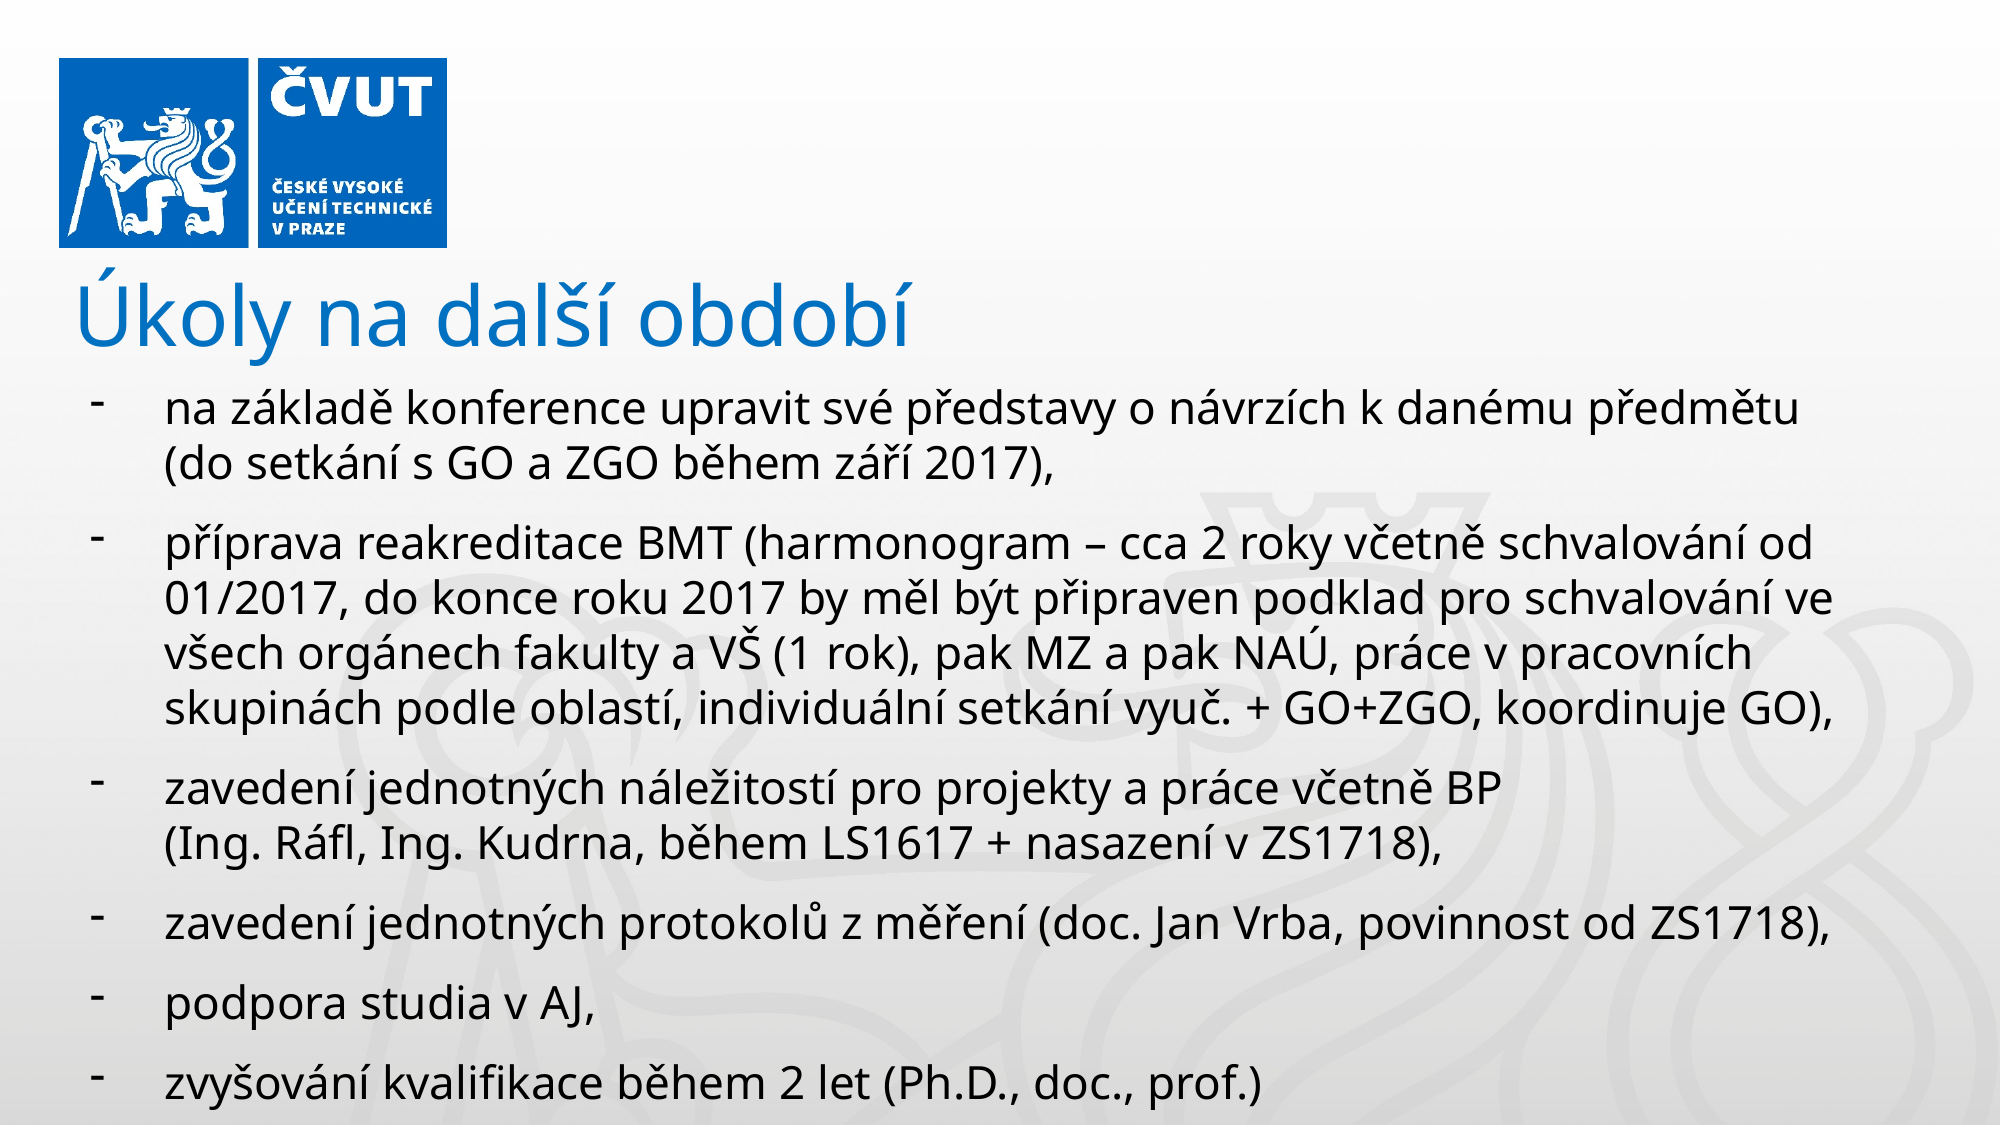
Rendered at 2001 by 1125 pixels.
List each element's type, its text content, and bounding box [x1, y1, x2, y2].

text_box Úkoly na další období [58, 255, 1929, 370]
picture [0, 0, 2000, 1125]
text_box na základě konference upravit své představy o návrzích k danému předmětu (do setkání s GO a ZGO během září 2017), příprava reakreditace BMT (harmonogram – cca 2 roky včetně schvalování od 01/2017, do konce roku 2017 by měl být připraven podklad pro schvalování ve všech orgánech fakulty a VŠ (1 rok), pak MZ a pak NAÚ, práce v pracovních skupinách podle oblastí, individuální setkání vyuč. + GO+ZGO, koordinuje GO), zavedení jednotných náležitostí pro projekty a práce včetně BP (Ing. Ráfl, Ing. Kudrna, během LS1617 + nasazení v ZS1718), zavedení jednotných protokolů z měření (doc. Jan Vrba, povinnost od ZS1718), podpora studia v AJ, zvyšování kvalifikace během 2 let (Ph.D., doc., prof.) [75, 371, 1977, 1116]
